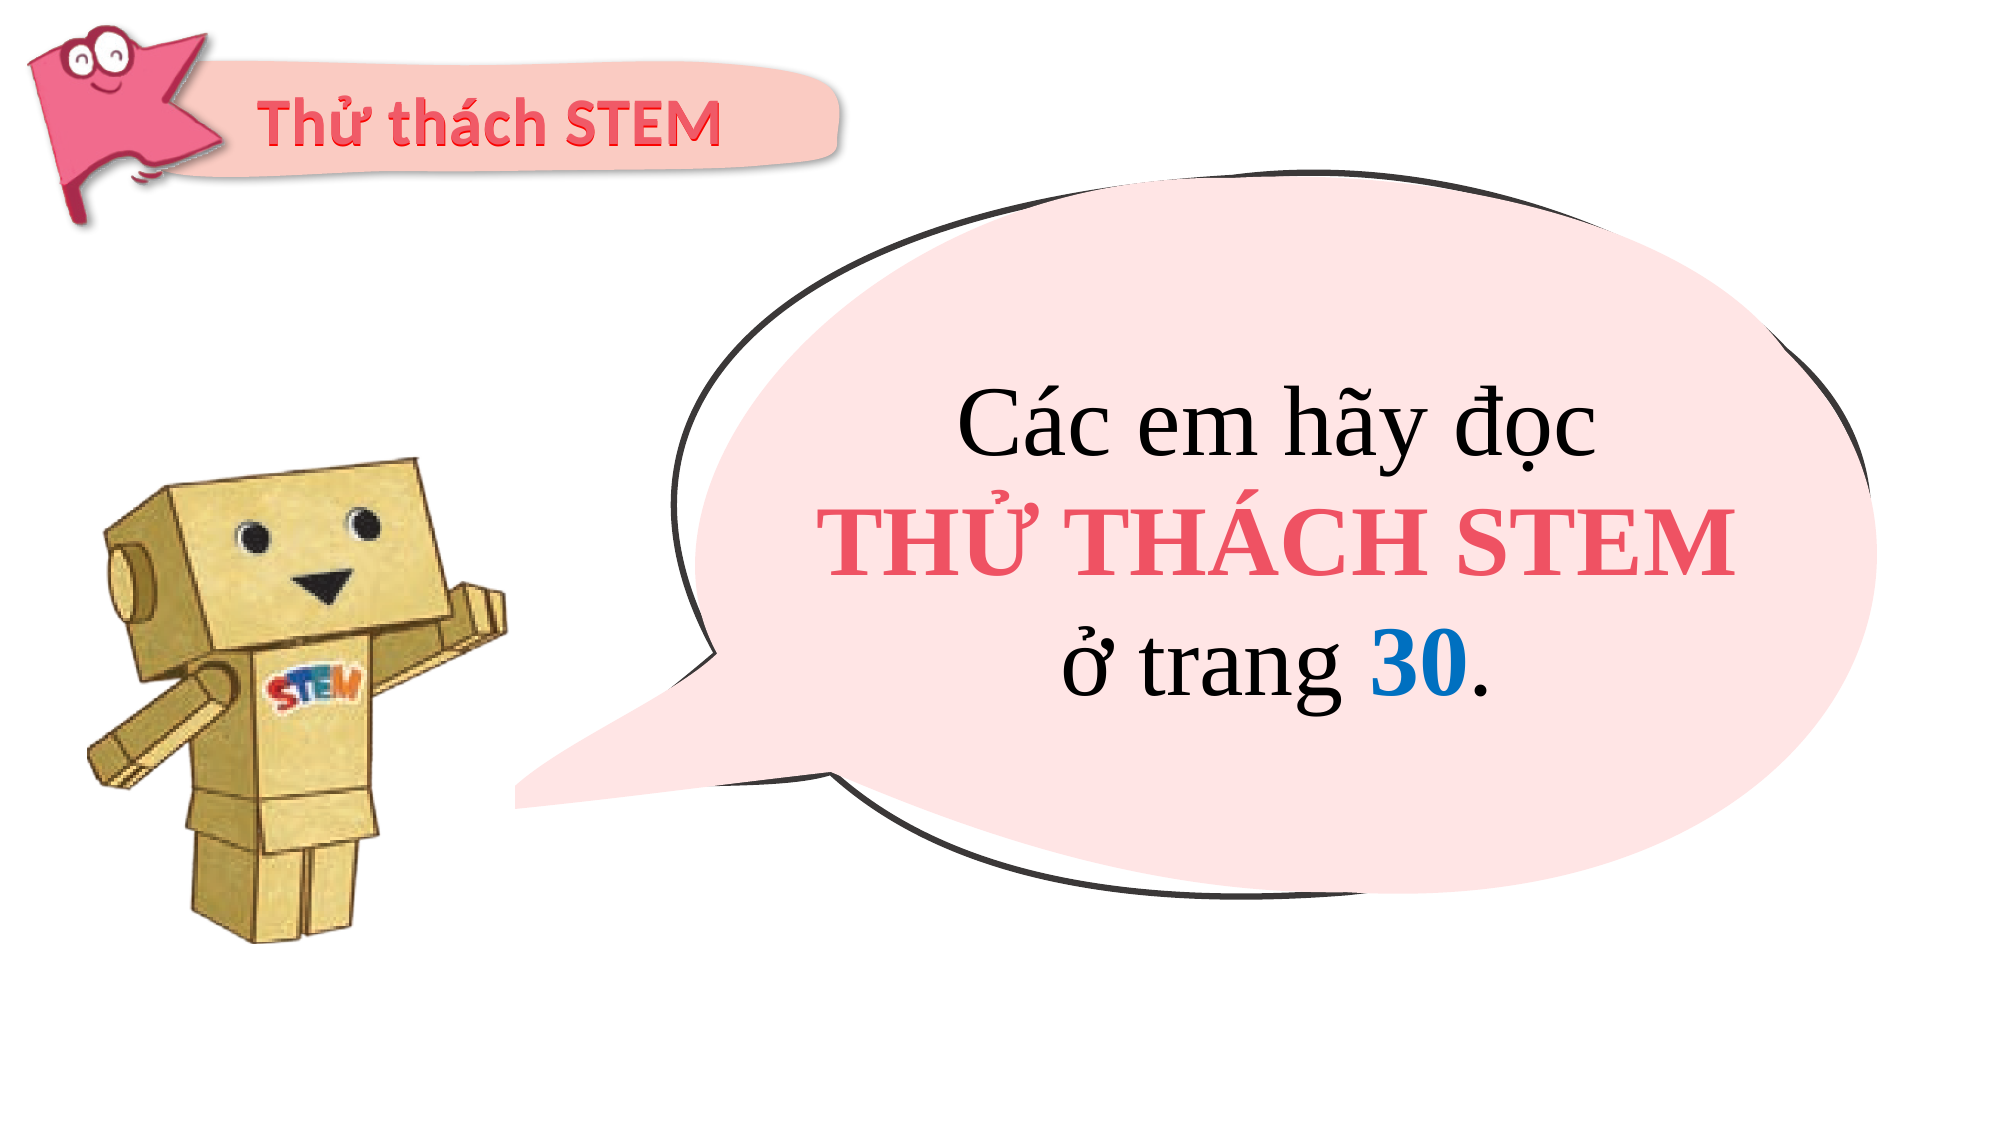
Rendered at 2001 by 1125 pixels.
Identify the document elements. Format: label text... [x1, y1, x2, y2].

picture [87, 446, 515, 944]
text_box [242, 71, 1063, 168]
text_box [235, 59, 792, 178]
text_box Các em hãy đọc THỬ THÁCH STEM ở trang 30. [515, 171, 1877, 898]
picture [18, 18, 226, 230]
